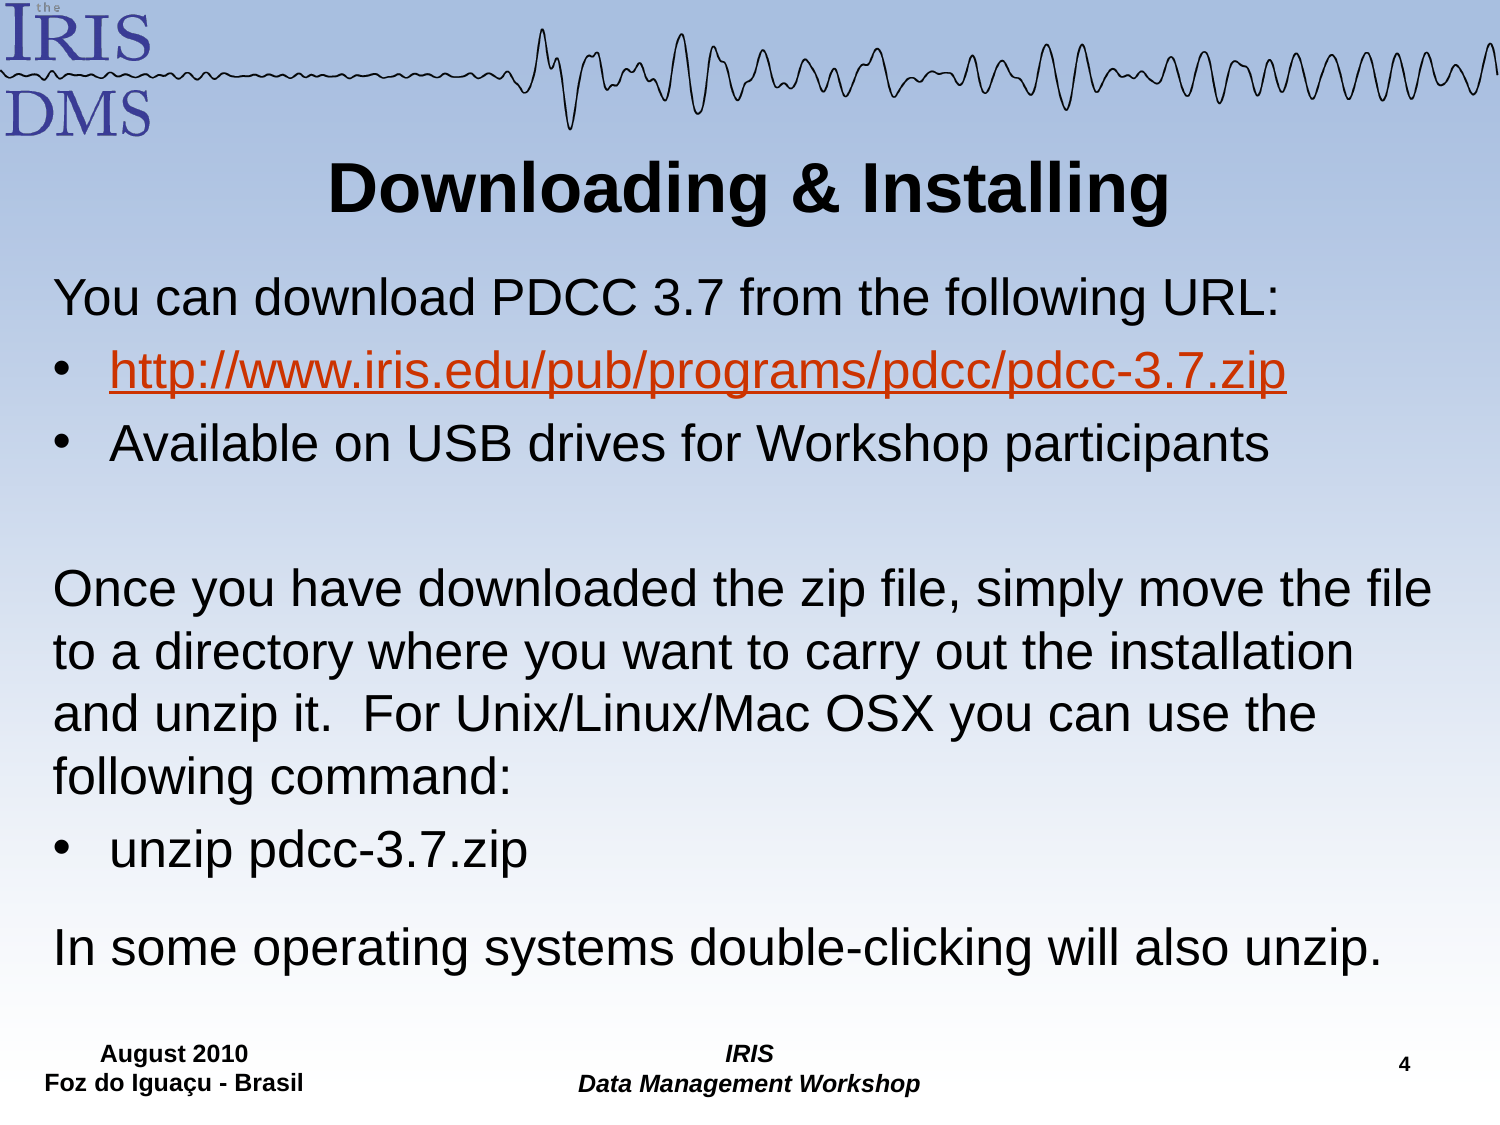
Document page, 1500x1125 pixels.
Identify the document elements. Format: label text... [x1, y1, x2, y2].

list You can download PDCC 3.7 from the following URL: http://www.iris.edu/pub/programs/pdcc/pdcc-3.7.zip Available on USB drives for Workshop participants Once you have downloaded the zip file, simply move the file to a directory where you want to carry out the installation and unzip it. For Unix/Linux/Mac OSX you can use the following command: unzip pdcc-3.7.zip In some operating systems double-clicking will also unzip. [38, 256, 1462, 1036]
title Downloading & Installing [0, 134, 1500, 259]
slide_number 3 [1074, 1042, 1425, 1103]
picture [0, 259, 1500, 1125]
picture [0, 0, 1500, 134]
